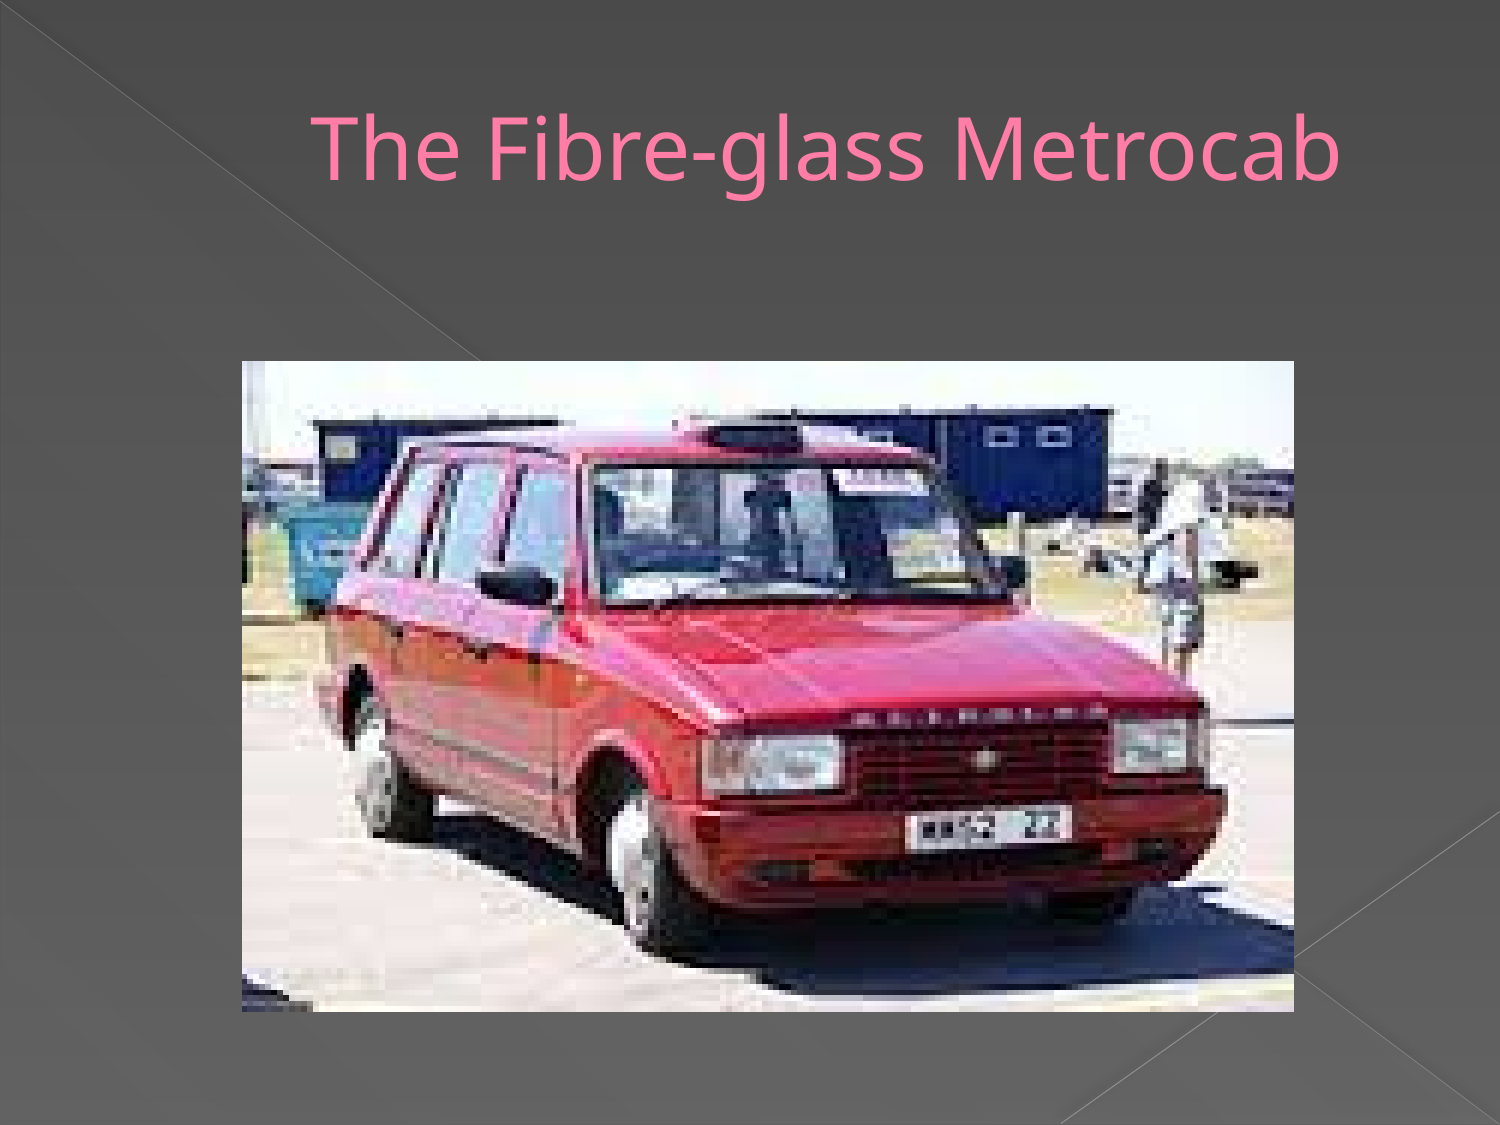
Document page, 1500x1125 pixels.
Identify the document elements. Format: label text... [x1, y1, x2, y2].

title The Fibre-glass Metrocab [112, 30, 1463, 261]
picture [241, 361, 1294, 1012]
